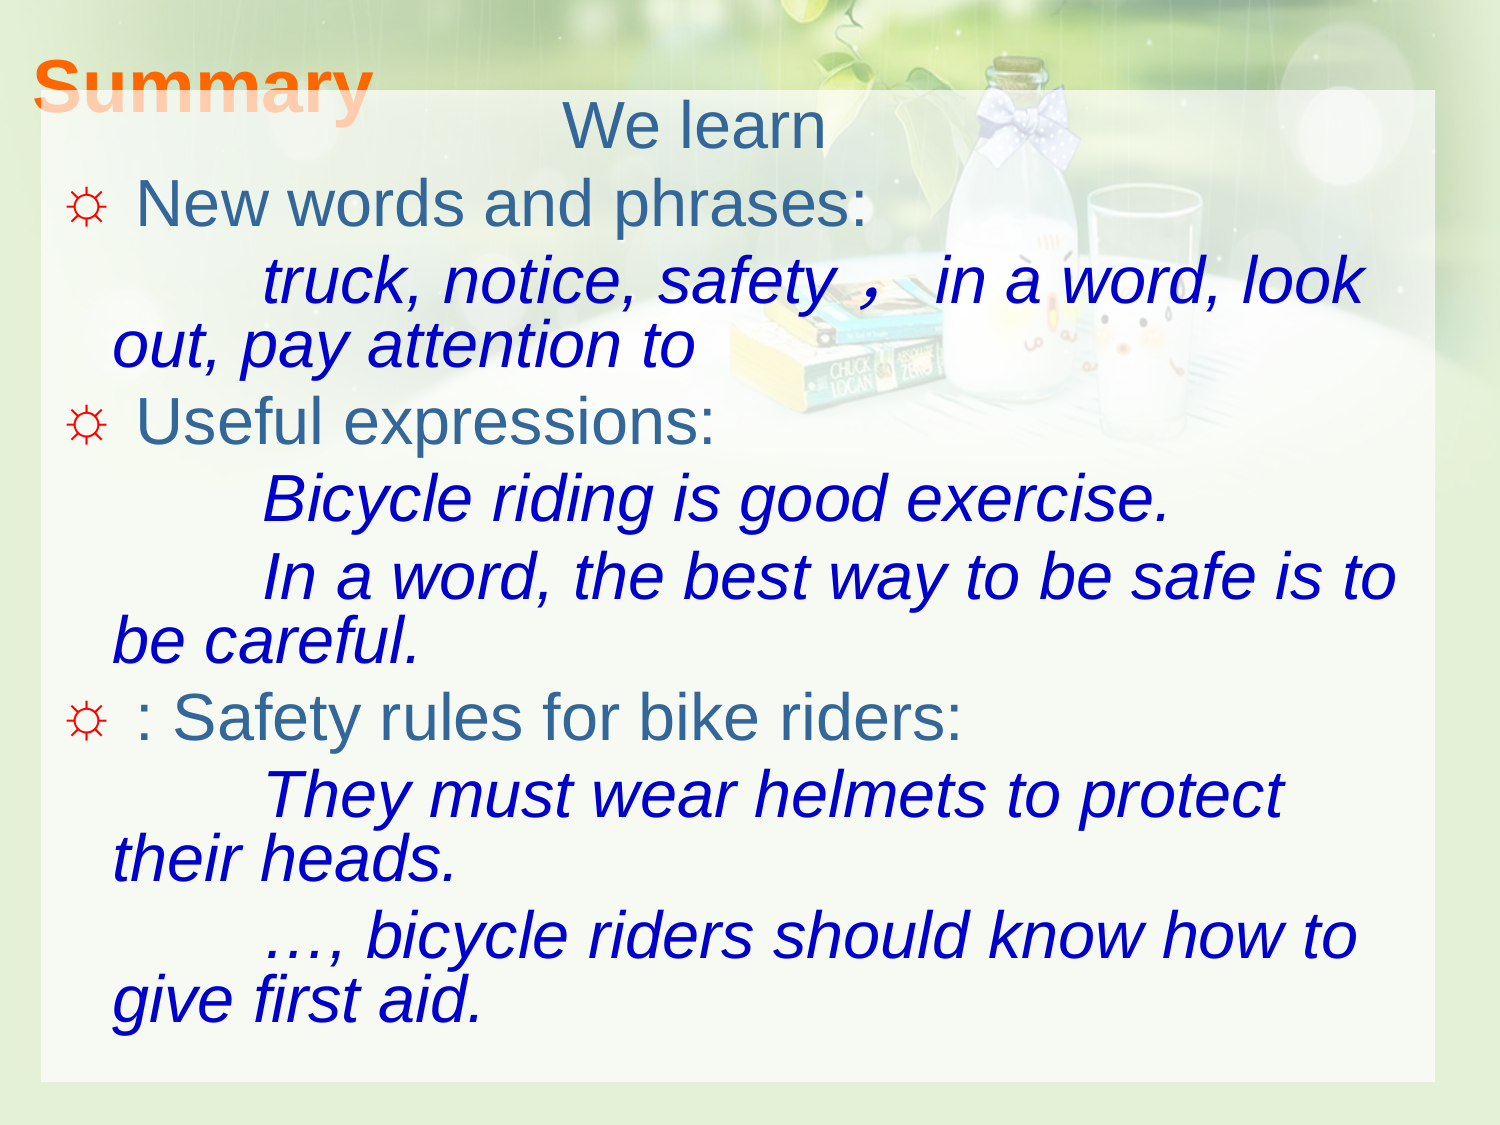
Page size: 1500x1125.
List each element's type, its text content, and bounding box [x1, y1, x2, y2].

title Summary [17, 30, 1368, 136]
list We learn New words and phrases: truck, notice, safety，in a word, look out, pay attention to Useful expressions: Bicycle riding is good exercise. In a word, the best way to be safe is to be careful. : Safety rules for bike riders: They must wear helmets to protect their heads. …, bicycle riders should know how to give first aid. [40, 89, 1436, 1083]
